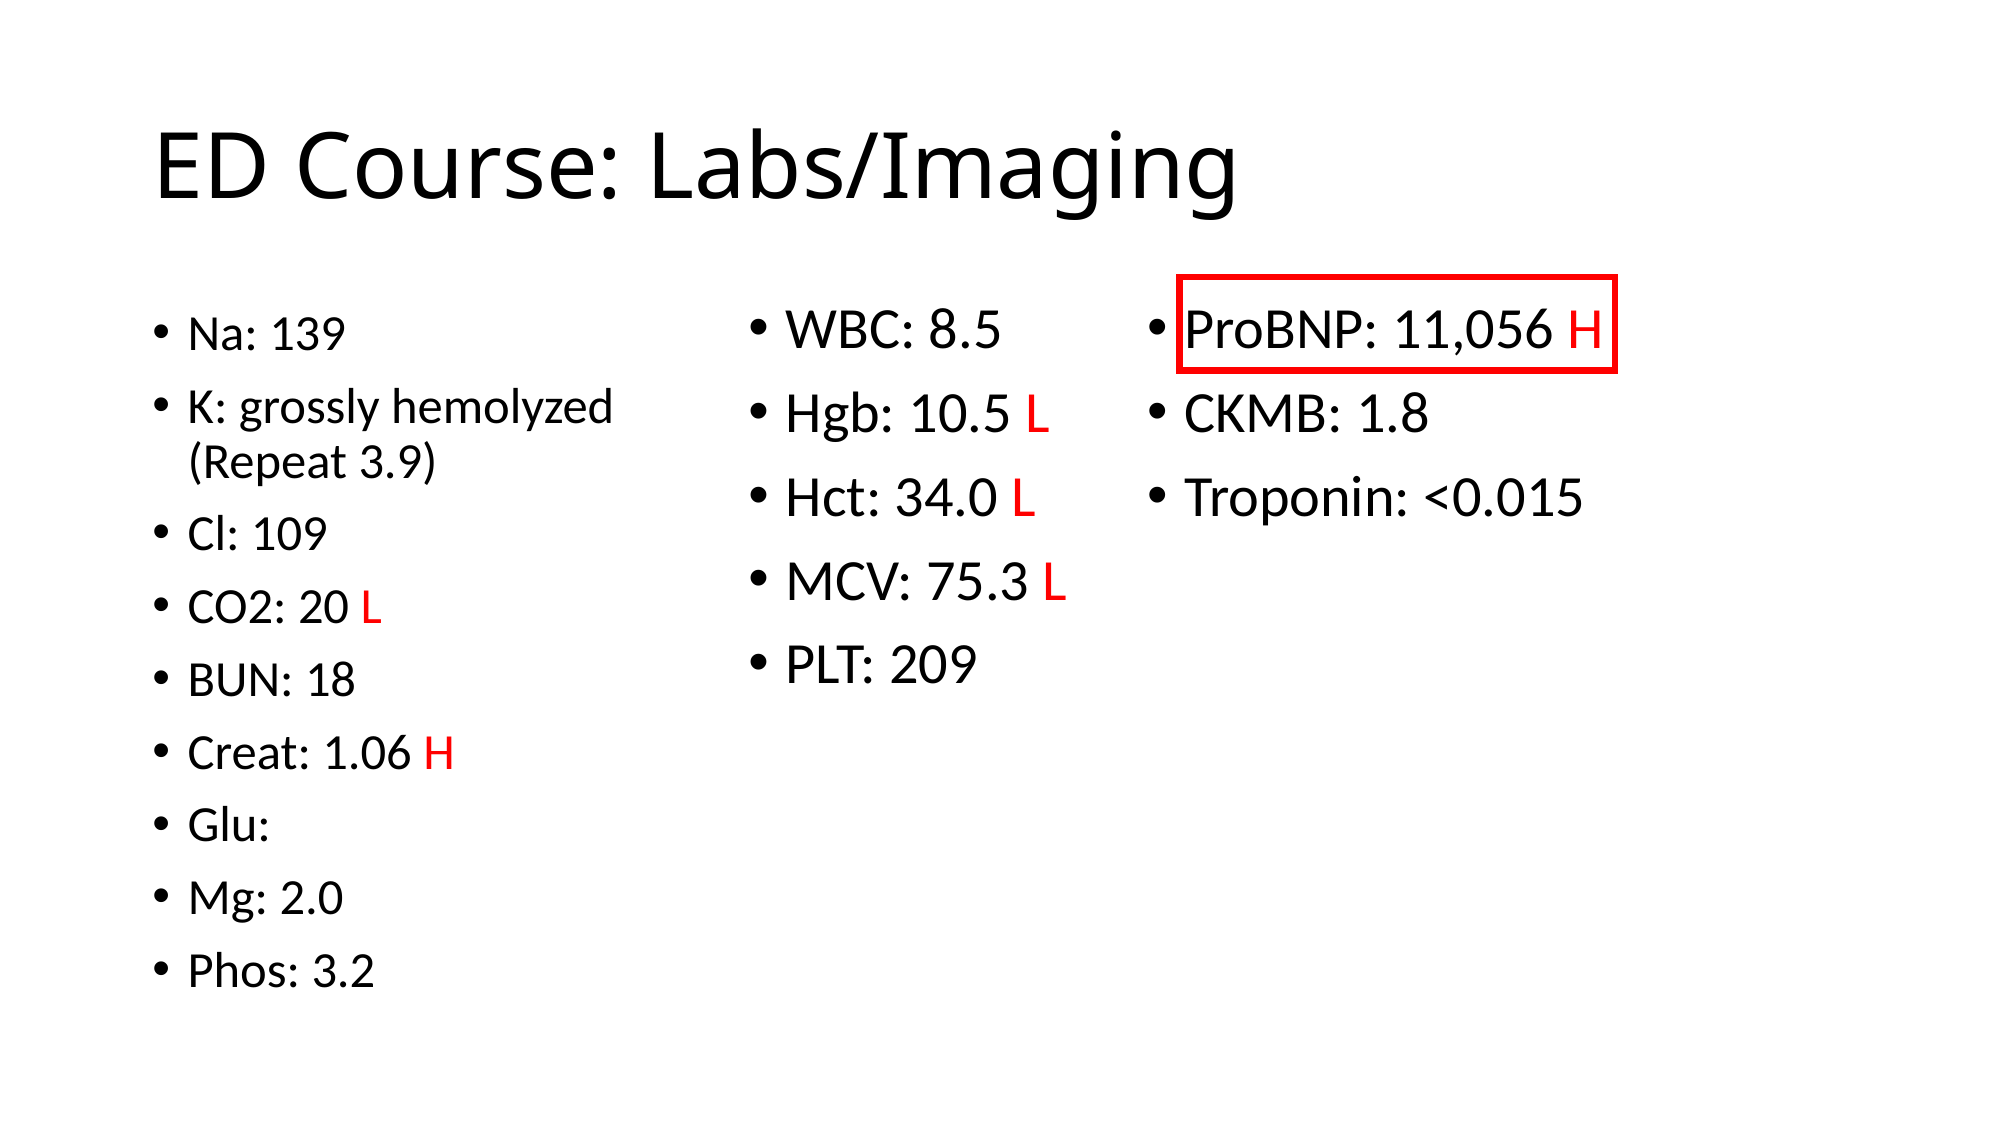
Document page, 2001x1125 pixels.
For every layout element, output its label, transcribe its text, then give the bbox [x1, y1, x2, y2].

title ED Course: Labs/Imaging [137, 59, 1863, 278]
text_box ProBNP: 11,056 H CKMB: 1.8 Troponin: <0.015 [1328, 291, 1727, 1005]
list Na: 139 K: grossly hemolyzed (Repeat 3.9) Cl: 109 CO2: 20 L BUN: 18 Creat: 1.06 H Glu: Mg: 2.0 Phos: 3.2 [137, 299, 732, 1014]
text_box [1178, 276, 1616, 372]
text_box WBC: 8.5 Hgb: 10.5 L Hct: 34.0 L MCV: 75.3 L PLT: 209 [733, 291, 1328, 1005]
